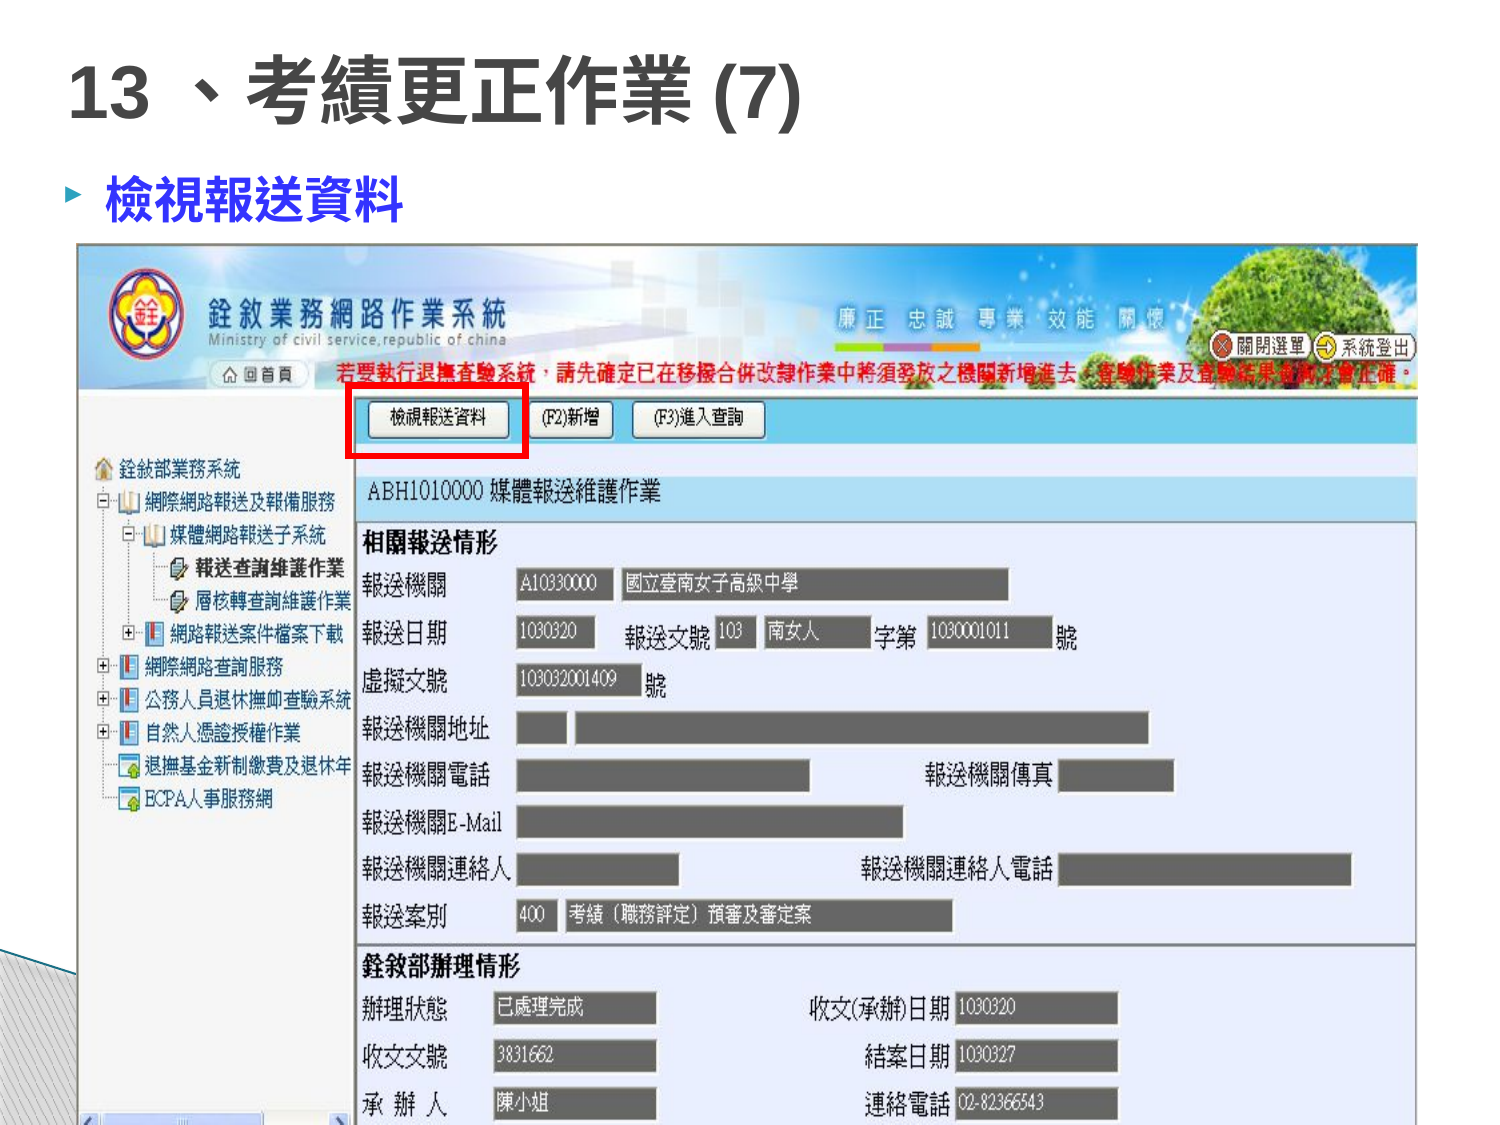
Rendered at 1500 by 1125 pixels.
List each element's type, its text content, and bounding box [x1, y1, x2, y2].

text_box 13、考績更正作業(7) [53, 30, 1063, 147]
picture [76, 243, 1419, 1125]
list 檢視報送資料 [29, 160, 1471, 1125]
